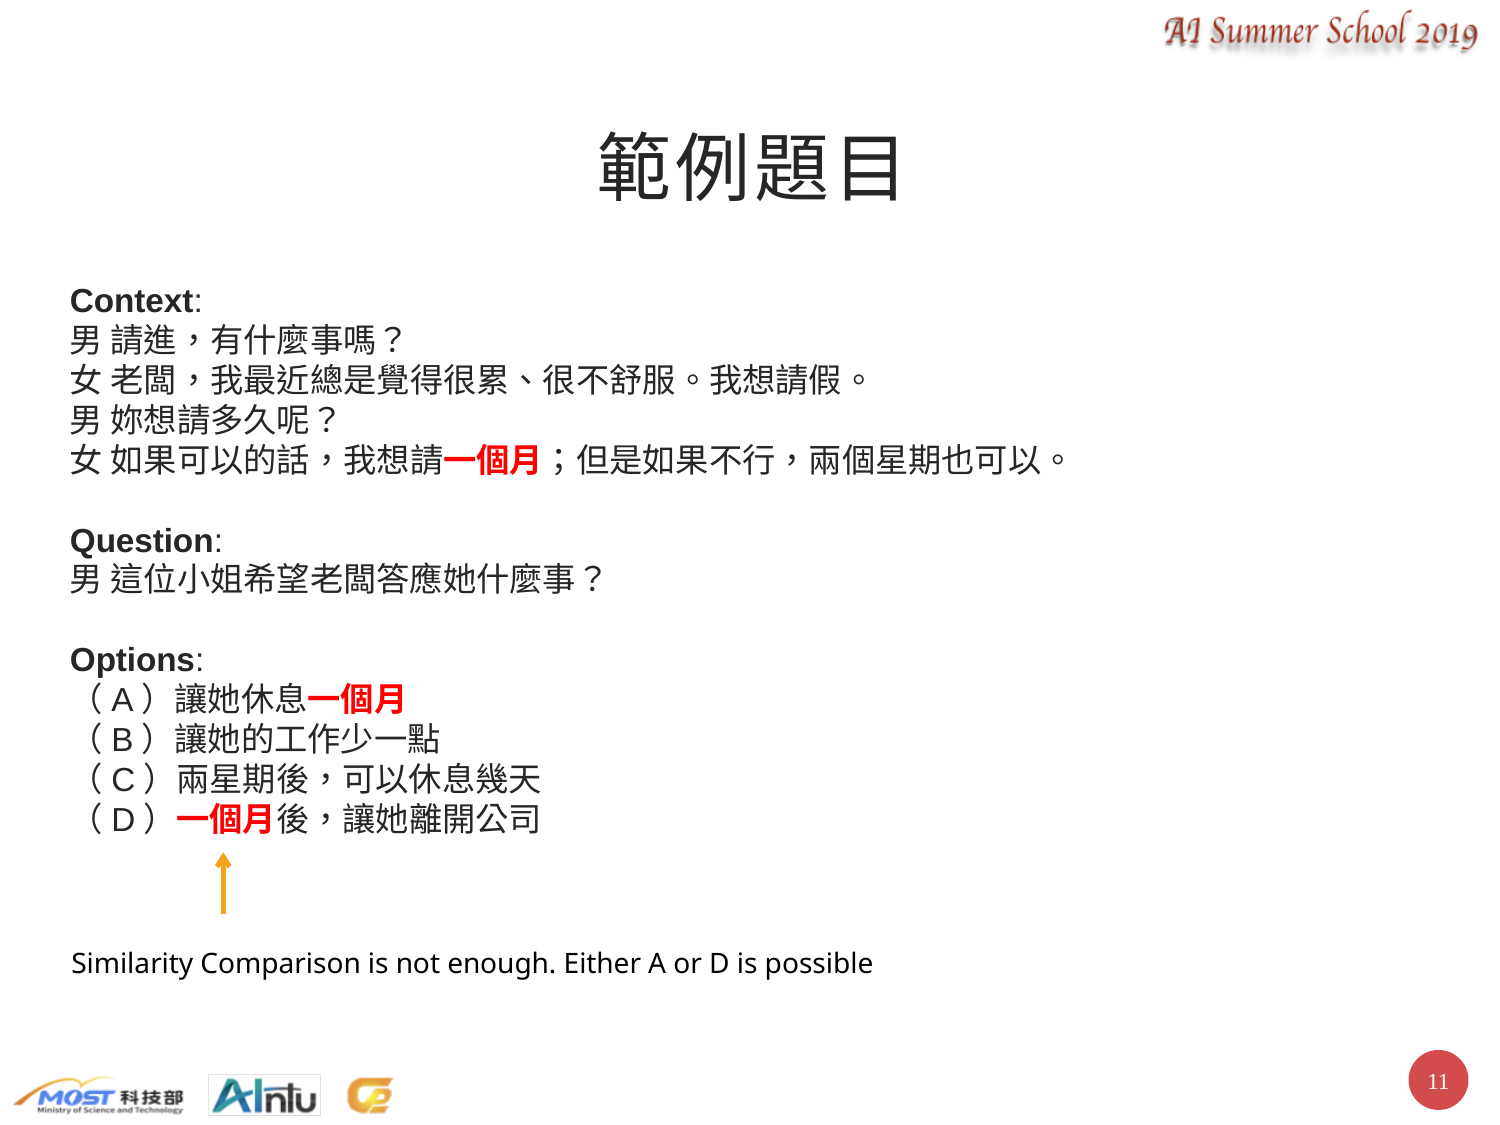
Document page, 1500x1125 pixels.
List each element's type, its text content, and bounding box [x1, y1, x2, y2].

list Context: 男 請進，有什麼事嗎？ 女 老闆，我最近總是覺得很累、很不舒服。我想請假。 男 妳想請多久呢？ 女 如果可以的話，我想請一個月；但是如果不行，兩個星期也可以。 Question: 男 這位小姐希望老闆答應她什麼事？ Options: （A）讓她休息一個月 （B）讓她的工作少一點 （C）兩星期後，可以休息幾天 （D）一個月後，讓她離開公司 [55, 271, 1458, 1006]
title 範例題目 [48, 86, 1457, 255]
picture [5, 1065, 409, 1122]
slide_number 10 [1408, 1049, 1469, 1110]
text_box Similarity Comparison is not enough. Either A or D is possible [56, 938, 890, 987]
picture [1155, 5, 1489, 60]
